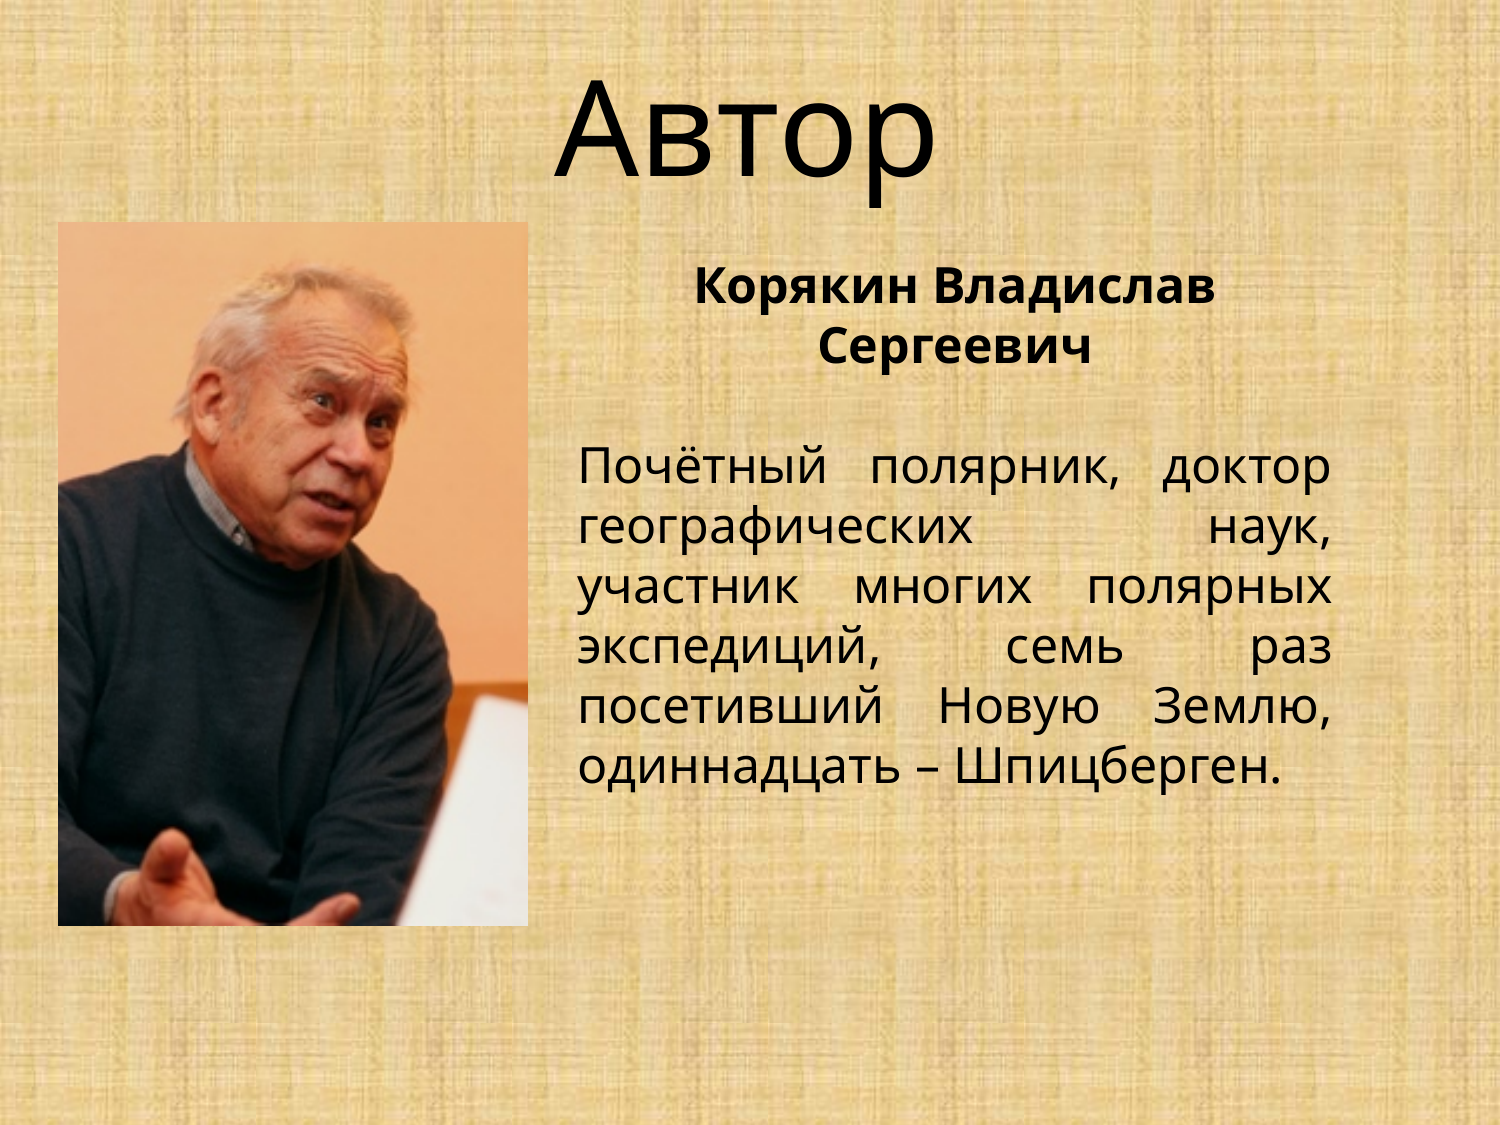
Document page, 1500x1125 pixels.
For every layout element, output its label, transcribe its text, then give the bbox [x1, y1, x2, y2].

picture [0, 0, 1500, 1125]
subtitle Автор [222, 35, 1273, 211]
text_box Корякин Владислав Сергеевич Почётный полярник, доктор географических наук, участник многих полярных экспедиций, семь раз посетивший Новую Землю, одиннадцать – Шпицберген. [562, 246, 1348, 801]
